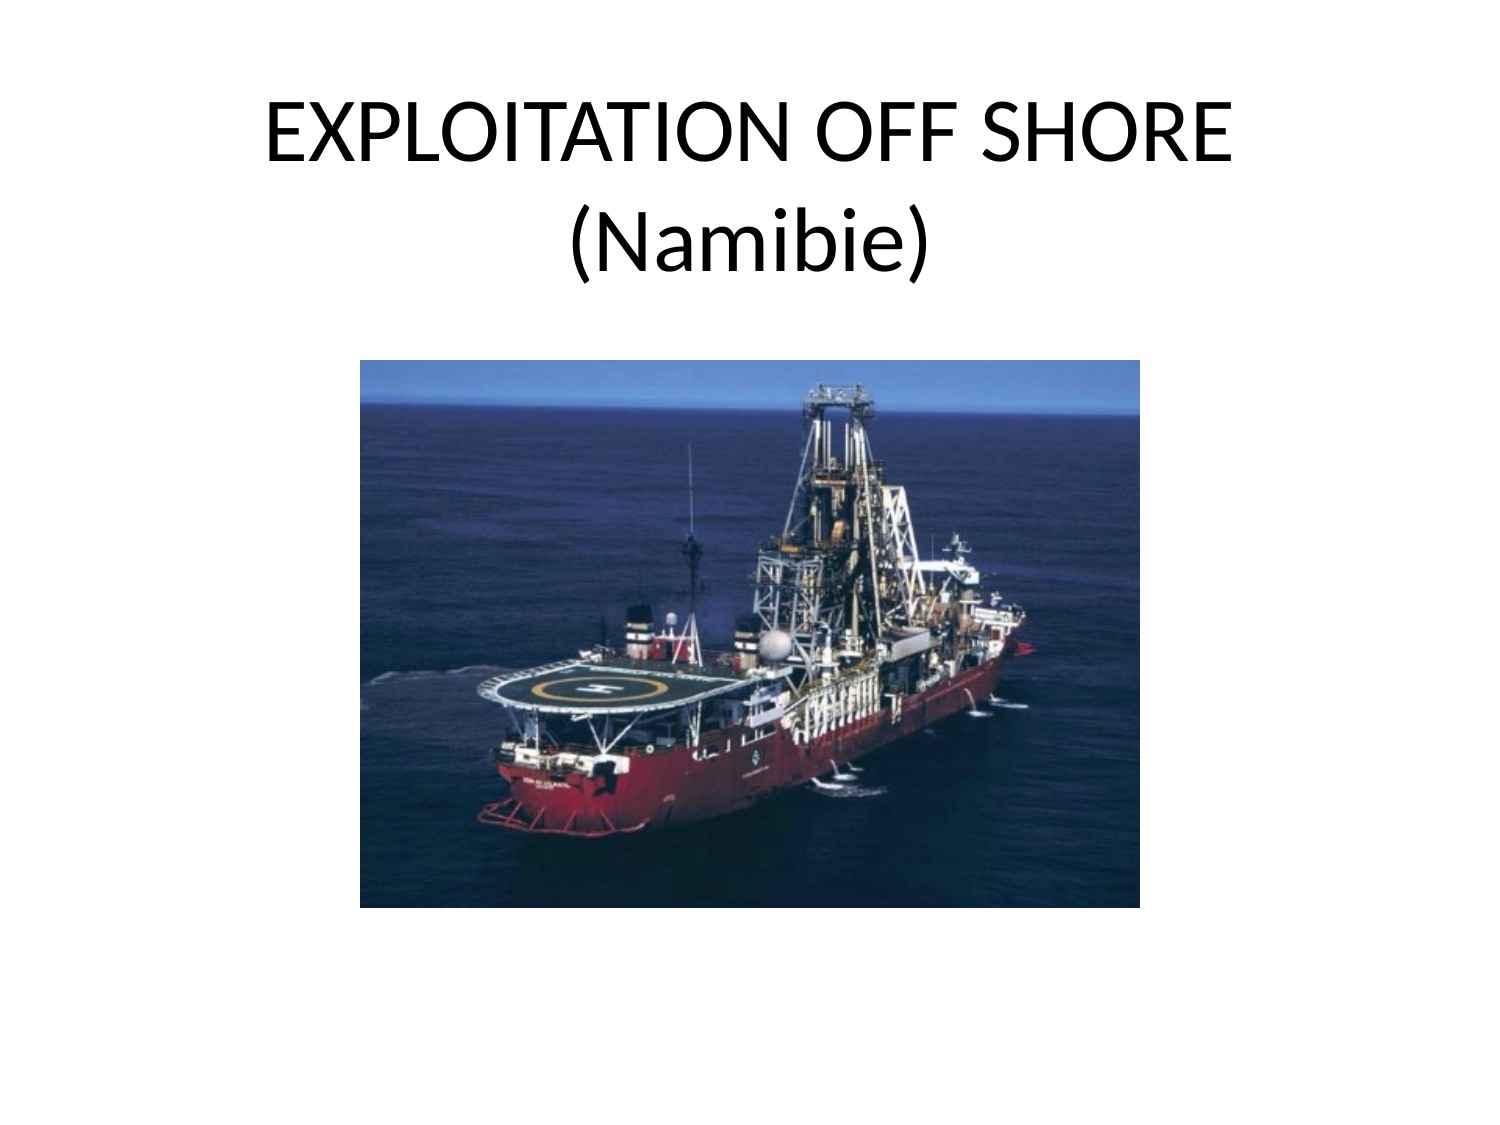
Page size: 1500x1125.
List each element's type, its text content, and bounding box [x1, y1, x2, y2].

title EXPLOITATION OFF SHORE (Namibie) [75, 45, 1425, 315]
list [359, 359, 1141, 908]
